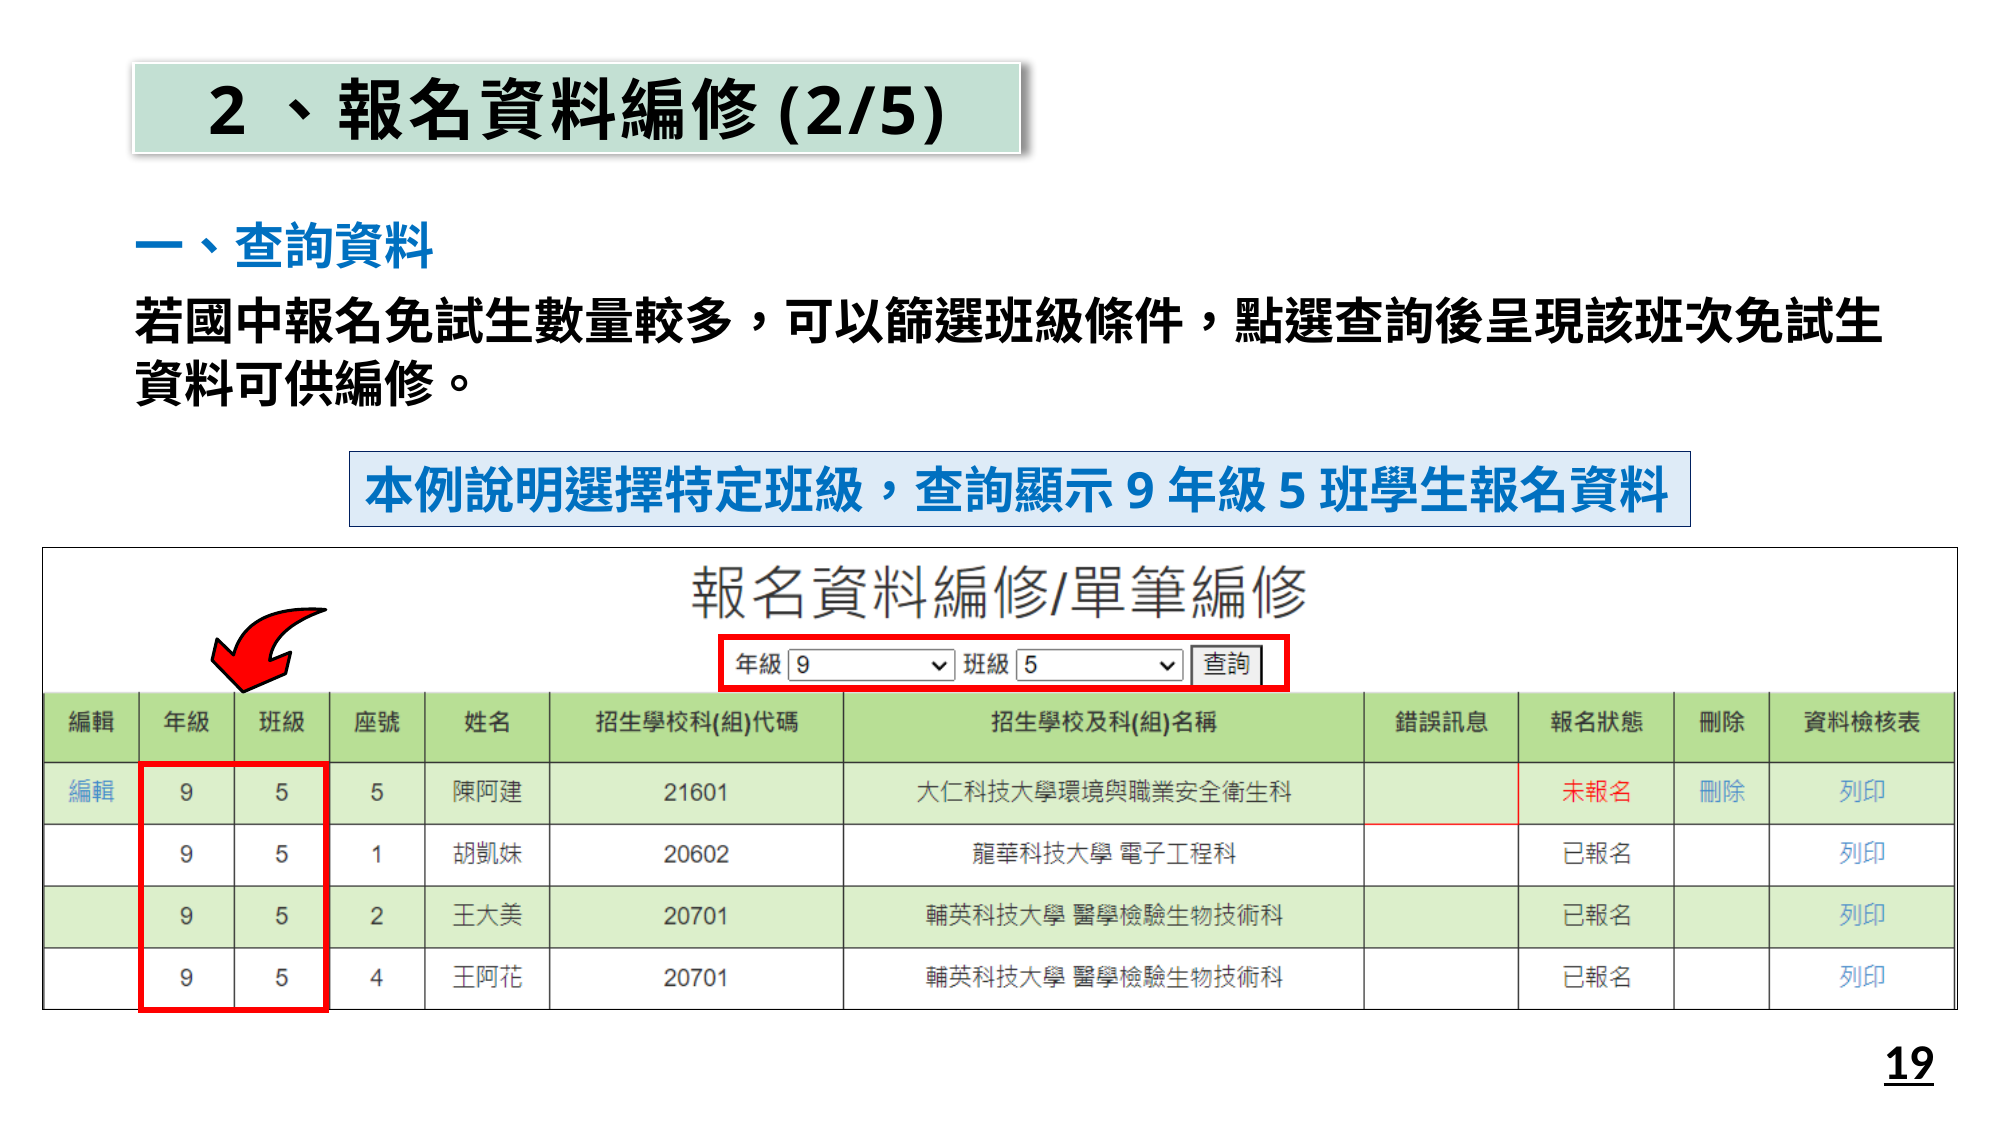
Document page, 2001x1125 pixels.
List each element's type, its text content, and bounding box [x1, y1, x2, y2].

picture [42, 547, 1958, 1010]
slide_number 18 [1498, 1029, 1949, 1090]
text_box 一、查詢資料 若國中報名免試生數量較多，可以篩選班級條件，點選查詢後呈現該班次免試生資料可供編修。 [119, 204, 1923, 451]
text_box 2、報名資料編修(2/5) [132, 62, 1021, 154]
text_box 本例說明選擇特定班級，查詢顯示9年級5班學生報名資料 [349, 451, 1691, 527]
